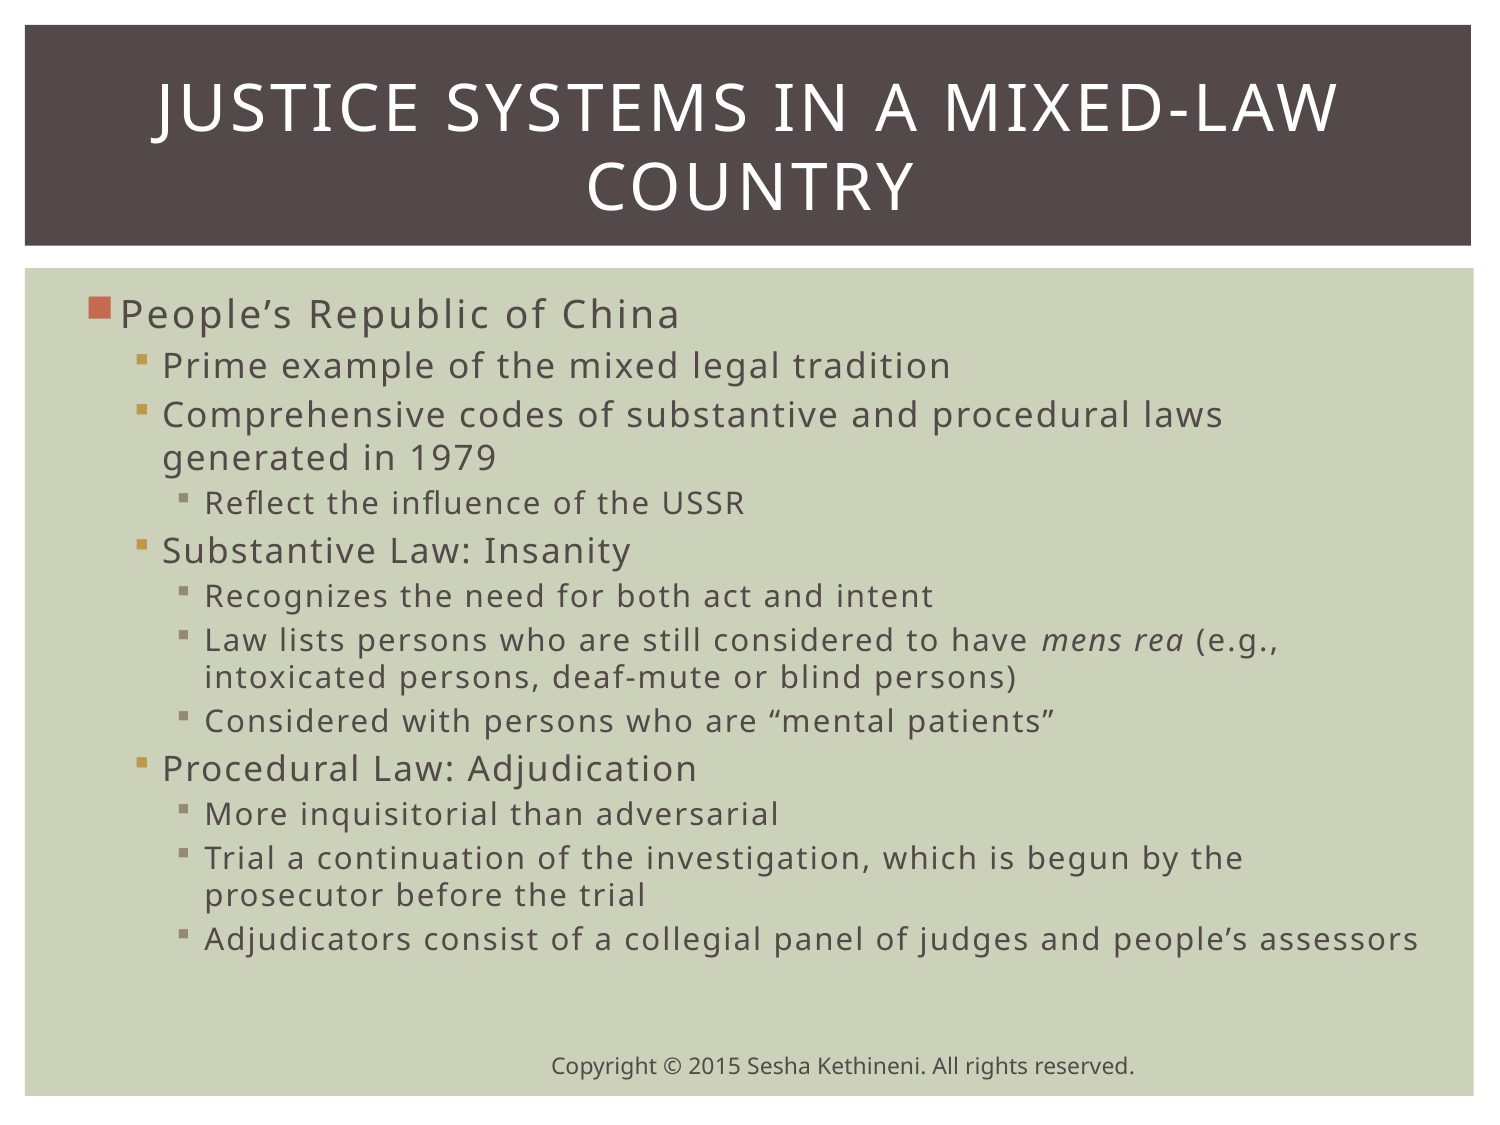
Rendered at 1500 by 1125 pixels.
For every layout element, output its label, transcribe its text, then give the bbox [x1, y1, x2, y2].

title Justice Systems in a Mixed-Law Country [62, 58, 1438, 232]
list People’s Republic of China Prime example of the mixed legal tradition Comprehensive codes of substantive and procedural laws generated in 1979 Reflect the influence of the USSR Substantive Law: Insanity Recognizes the need for both act and intent Law lists persons who are still considered to have mens rea (e.g., intoxicated persons, deaf-mute or blind persons) Considered with persons who are “mental patients” Procedural Law: Adjudication More inquisitorial than adversarial Trial a continuation of the investigation, which is begun by the prosecutor before the trial Adjudicators consist of a collegial panel of judges and people’s assessors [62, 281, 1442, 1005]
footer Copyright © 2015 Sesha Kethineni. All rights reserved. [410, 1042, 1276, 1088]
